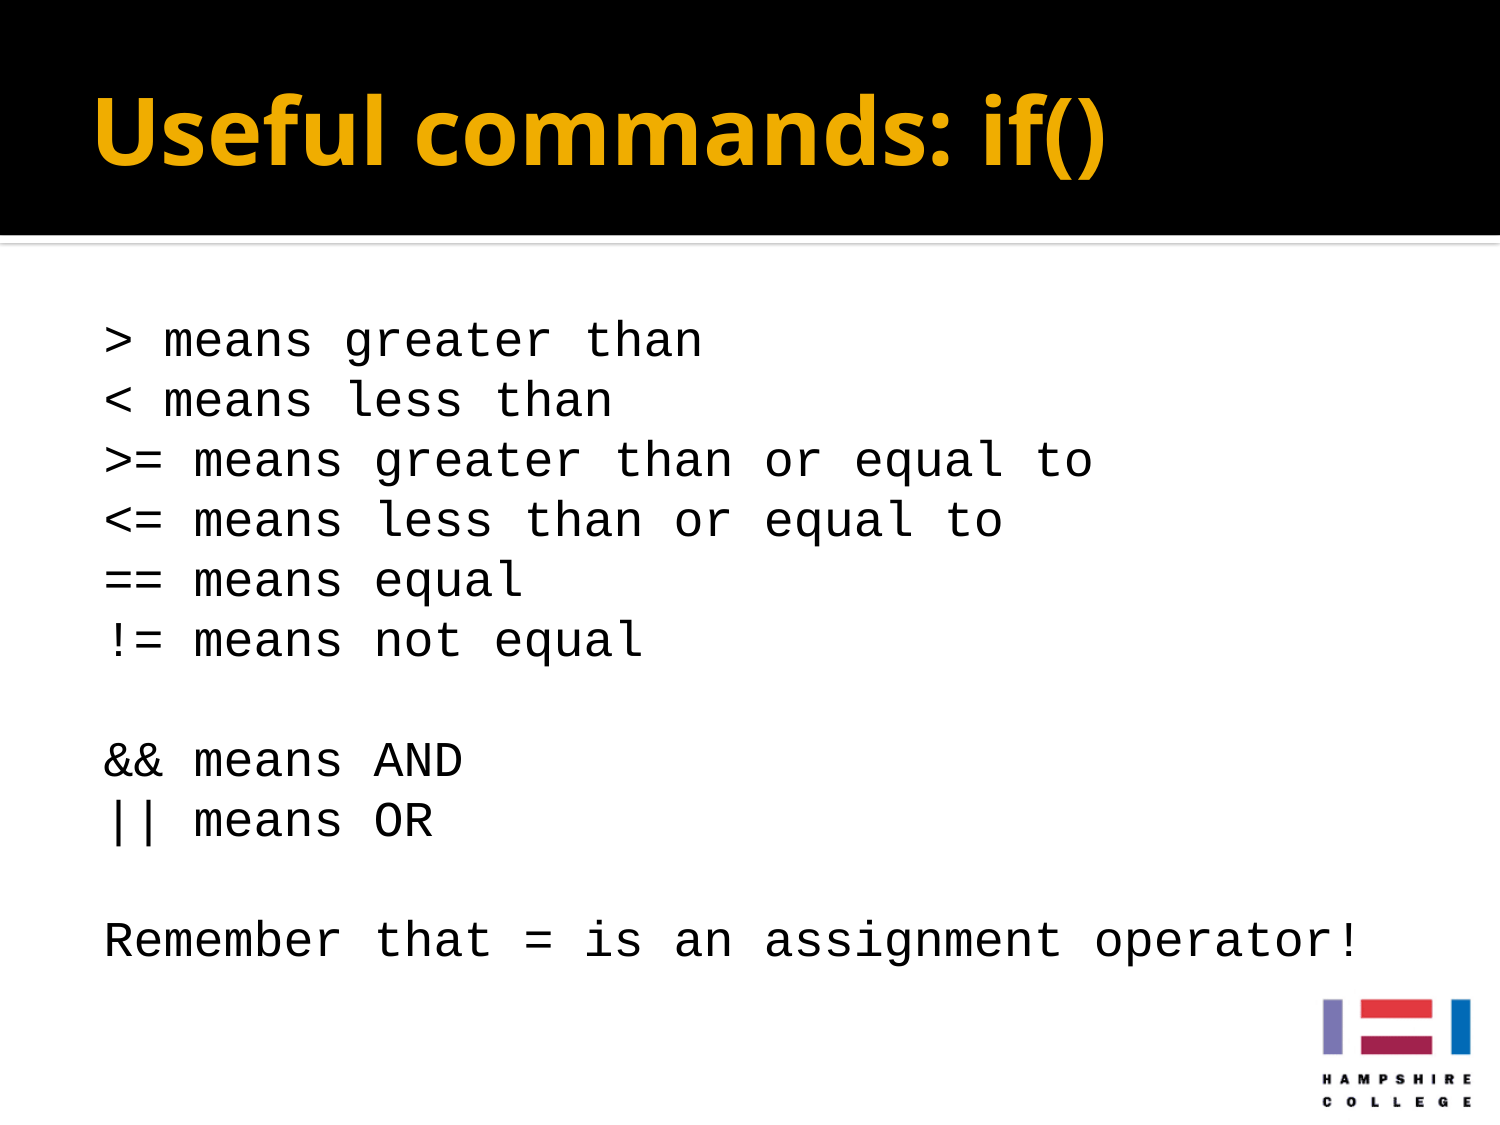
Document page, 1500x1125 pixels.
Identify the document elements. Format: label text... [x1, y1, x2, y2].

title Useful commands: if() [75, 25, 1425, 231]
picture [1299, 978, 1500, 1125]
list > means greater than < means less than >= means greater than or equal to <= means less than or equal to == means equal != means not equal && means AND || means OR Remember that = is an assignment operator! [75, 291, 1425, 1050]
